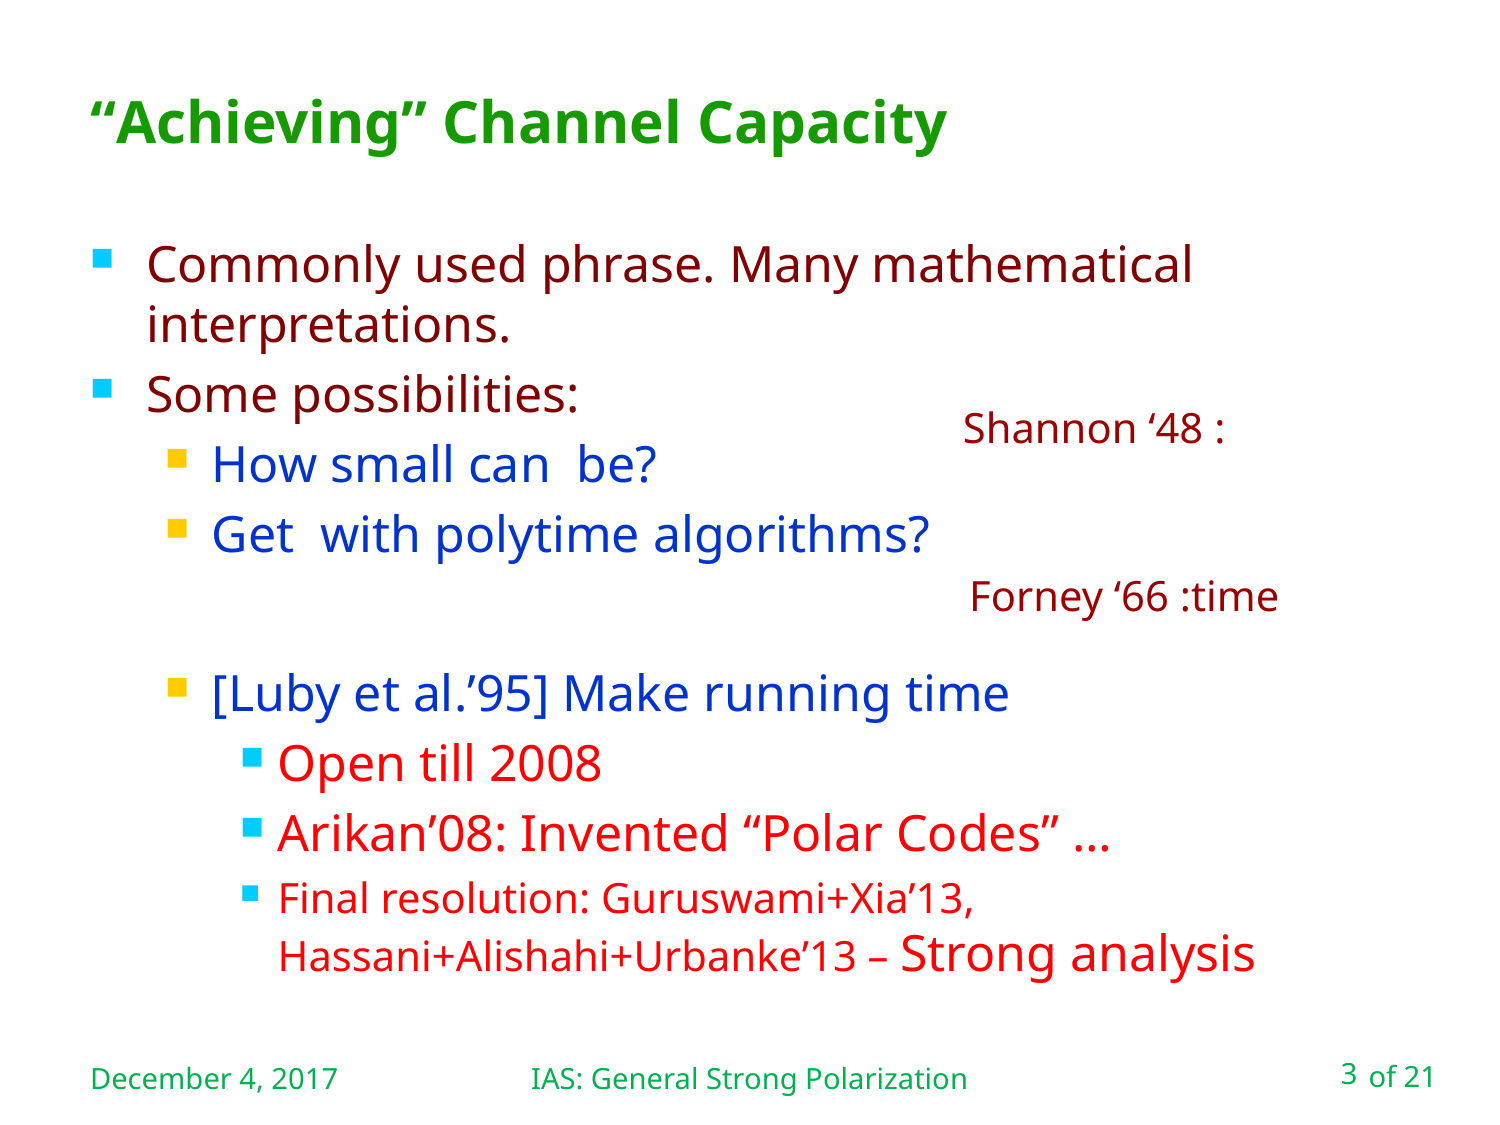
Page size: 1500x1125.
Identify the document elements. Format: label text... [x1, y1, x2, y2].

slide_number 3 [1147, 1024, 1373, 1103]
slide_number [75, 1024, 360, 1103]
footer IAS: General Strong Polarization [360, 1024, 1140, 1103]
title “Achieving” Channel Capacity [75, 62, 1425, 163]
